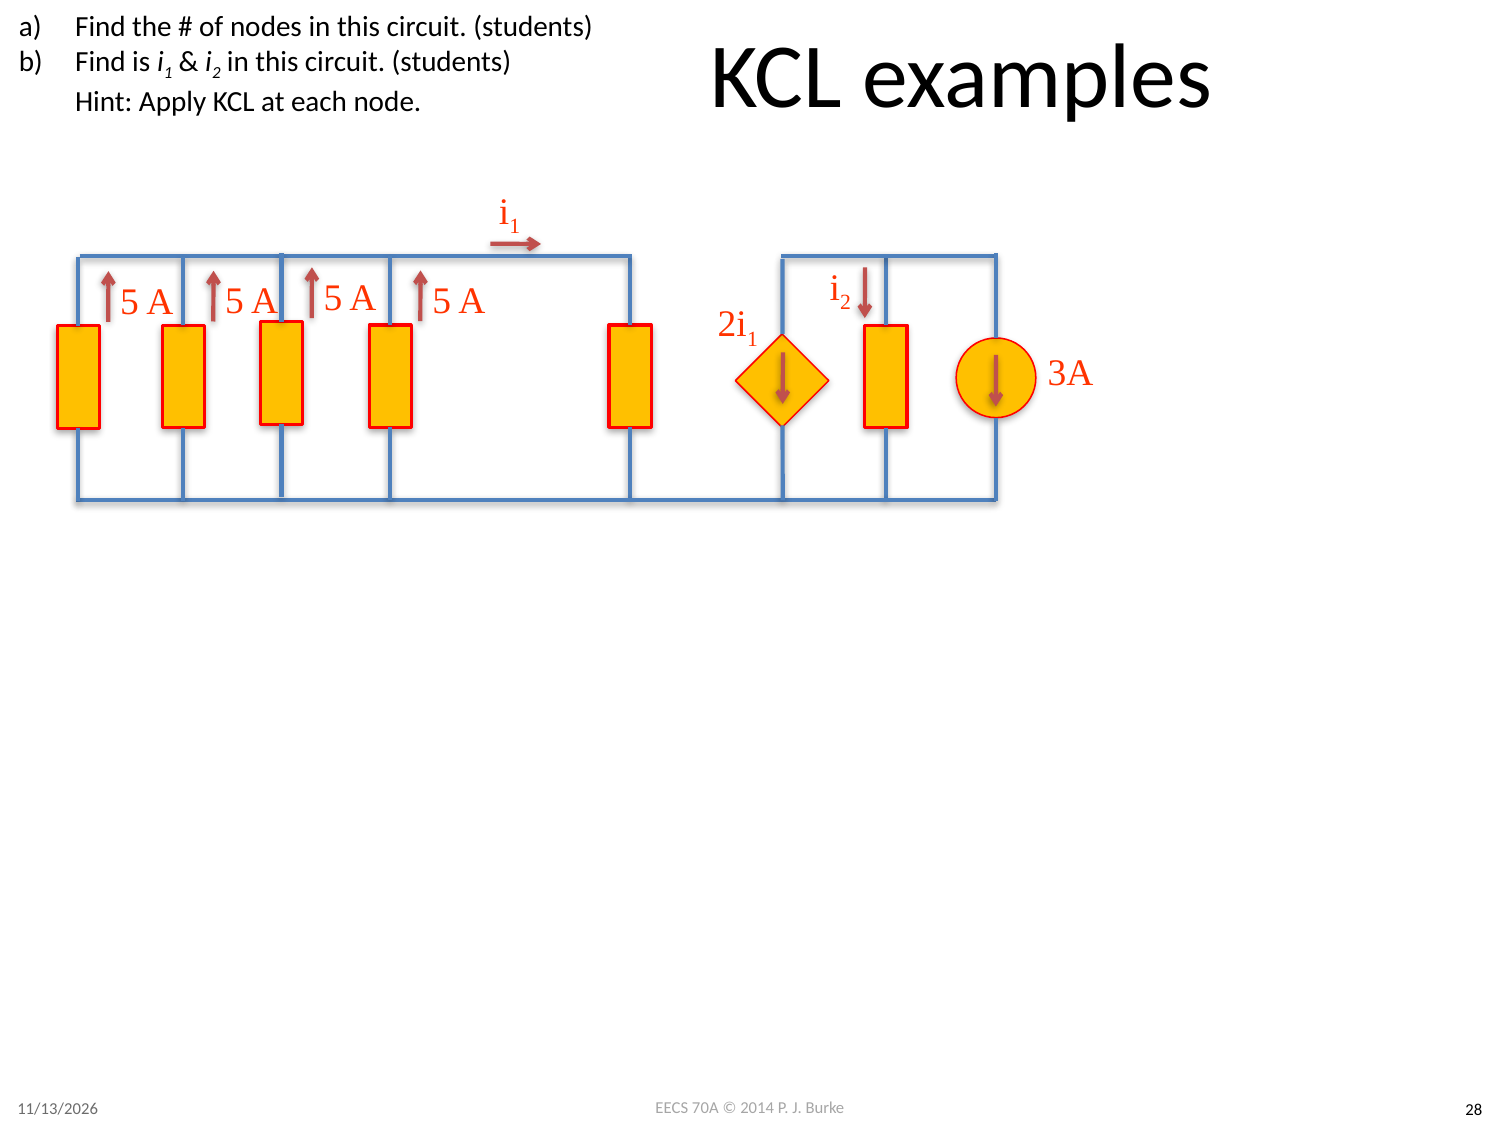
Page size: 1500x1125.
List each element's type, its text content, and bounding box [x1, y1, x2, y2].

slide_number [2, 1091, 313, 1125]
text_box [56, 253, 205, 502]
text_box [864, 265, 908, 499]
text_box 3A [1040, 324, 1129, 417]
text_box Find the # of nodes in this circuit. (students) Find is i1 & i2 in this circuit. (students) Hint: Apply KCL at each node. [3, 0, 609, 125]
text_box i1 [463, 176, 556, 249]
text_box i2 [821, 265, 859, 325]
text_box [748, 258, 816, 501]
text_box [260, 249, 409, 498]
title KCL examples [451, 0, 1472, 143]
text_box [412, 252, 517, 501]
text_box 2i1 [679, 279, 743, 371]
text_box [205, 252, 310, 501]
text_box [608, 255, 652, 499]
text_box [955, 253, 1037, 502]
